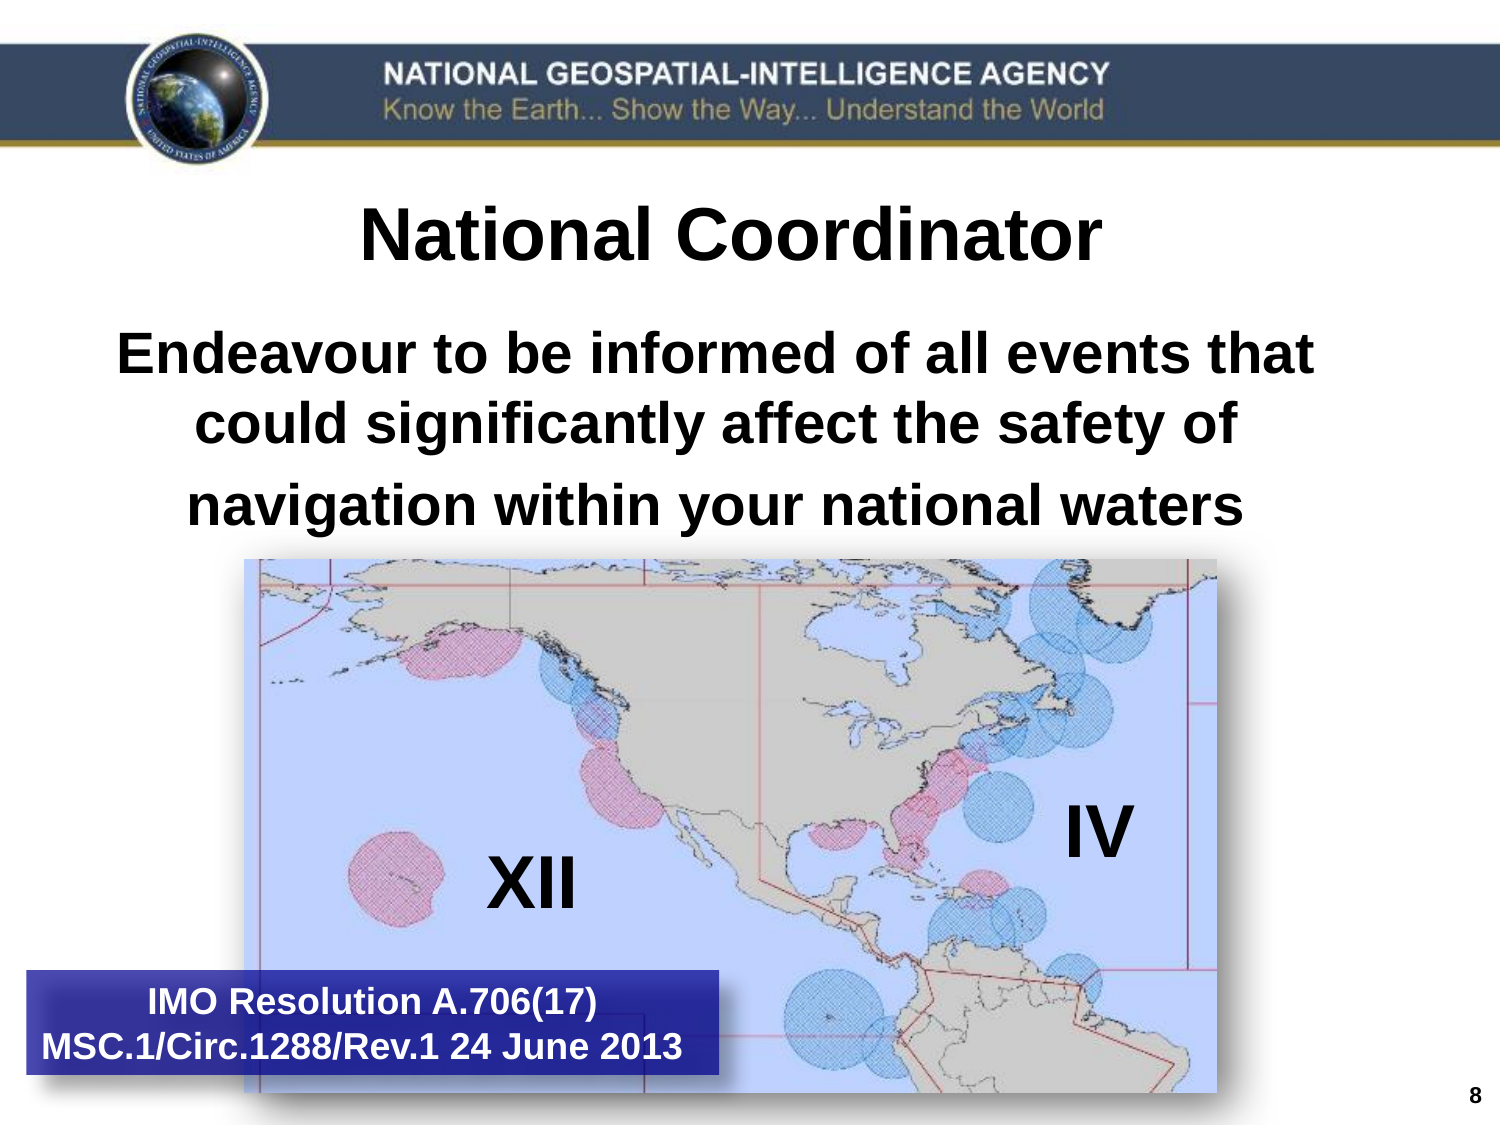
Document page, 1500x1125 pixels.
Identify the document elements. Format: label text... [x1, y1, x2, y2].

picture [0, 24, 1500, 175]
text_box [243, 558, 1218, 1093]
list Endeavour to be informed of all events that could significantly affect the safety of navigation within your national waters [45, 307, 1388, 549]
text_box IMO Resolution A.706(17) MSC.1/Circ.1288/Rev.1 24 June 2013 [26, 970, 238, 1075]
title National Coordinator [75, 177, 1389, 284]
